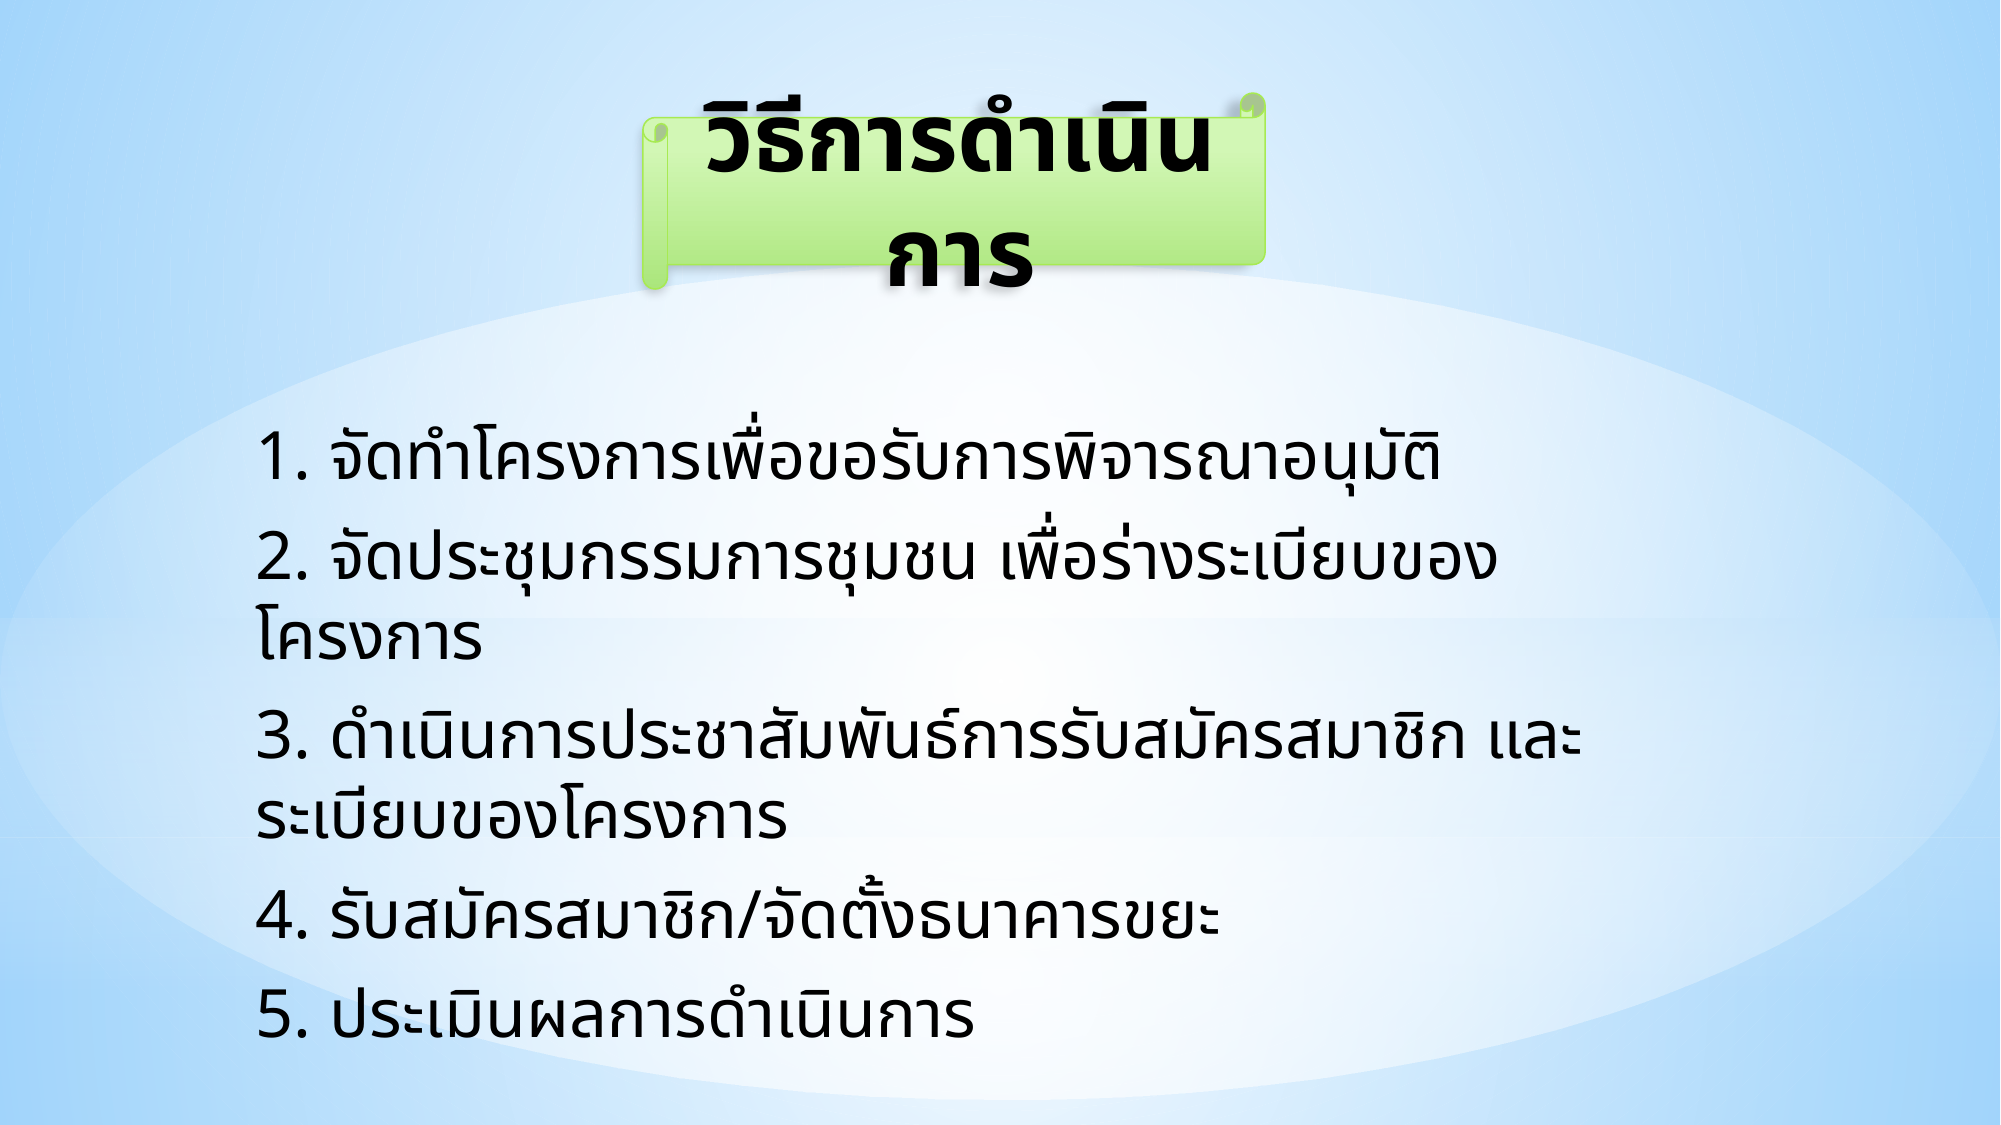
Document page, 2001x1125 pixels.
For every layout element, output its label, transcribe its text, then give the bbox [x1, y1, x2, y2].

list 1. จัดทำโครงการเพื่อขอรับการพิจารณาอนุมัติ 2. จัดประชุมกรรมการชุมชน เพื่อร่างระเบียบของโครงการ 3. ดำเนินการประชาสัมพันธ์การรับสมัครสมาชิก และระเบียบของโครงการ 4. รับสมัครสมาชิก/จัดตั้งธนาคารขยะ 5. ประเมินผลการดำเนินการ [240, 405, 1704, 1085]
text_box วิธีการดำเนินการ [642, 92, 1266, 290]
